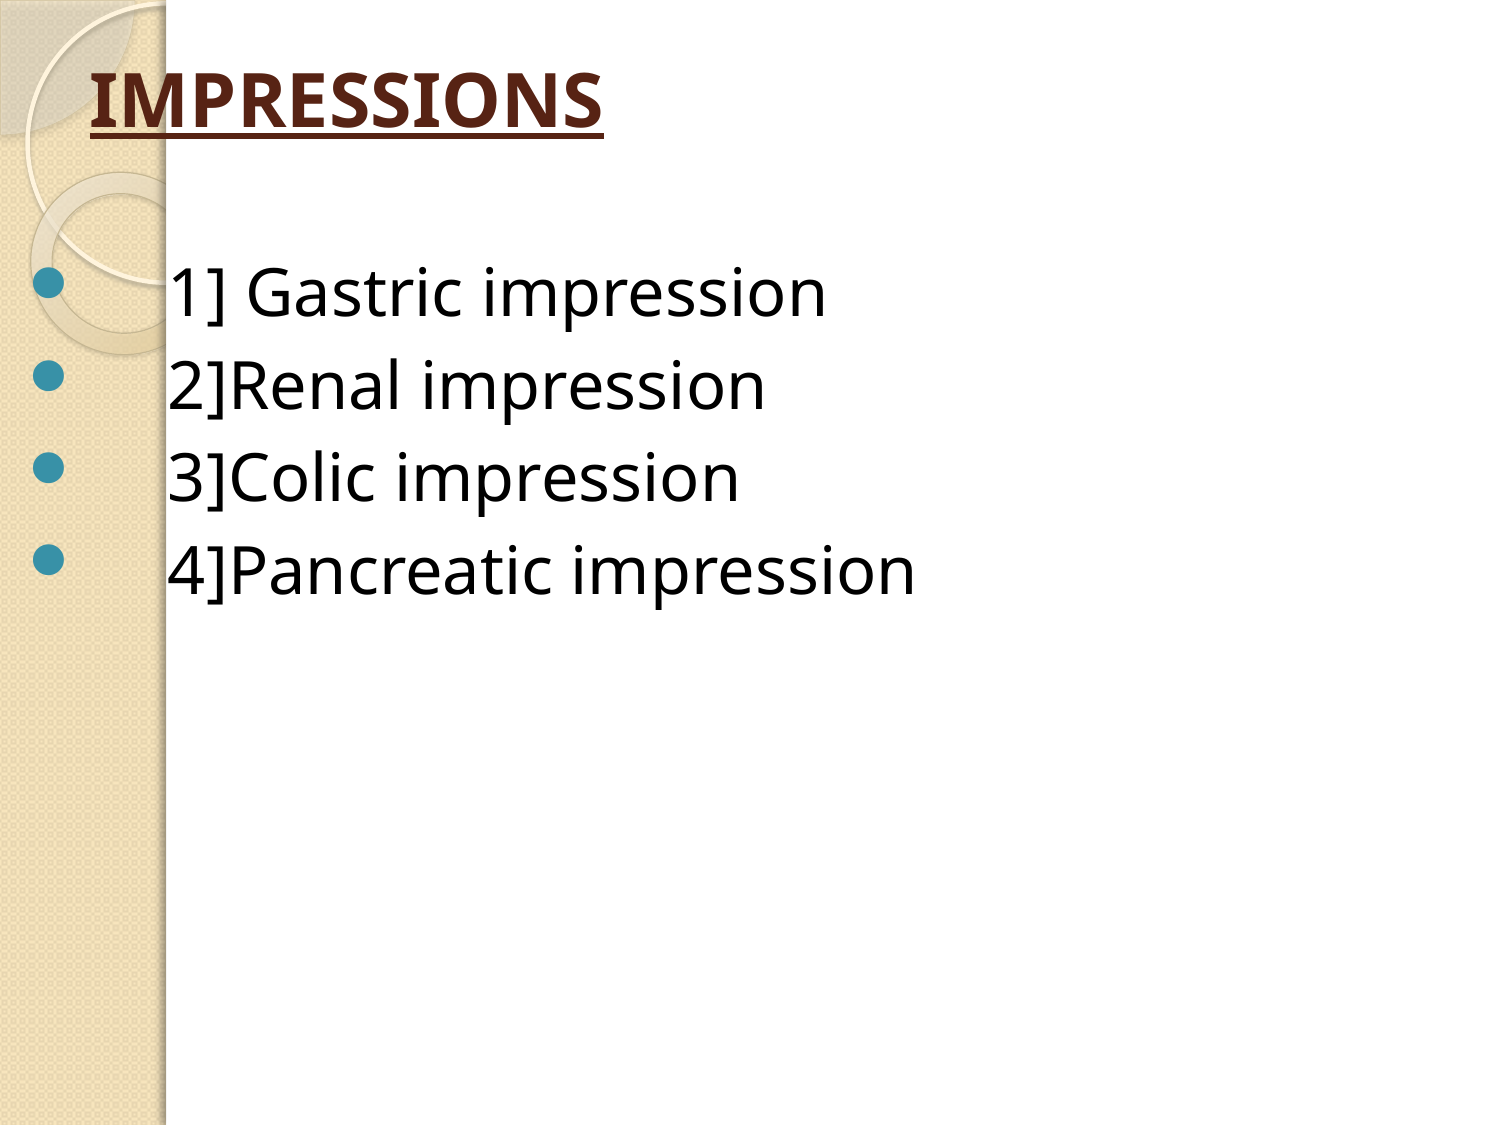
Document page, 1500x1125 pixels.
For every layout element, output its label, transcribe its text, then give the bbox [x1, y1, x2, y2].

list 1] Gastric impression 2]Renal impression 3]Colic impression 4]Pancreatic impression [0, 149, 1500, 1125]
title IMPRESSIONS [75, 45, 1425, 149]
